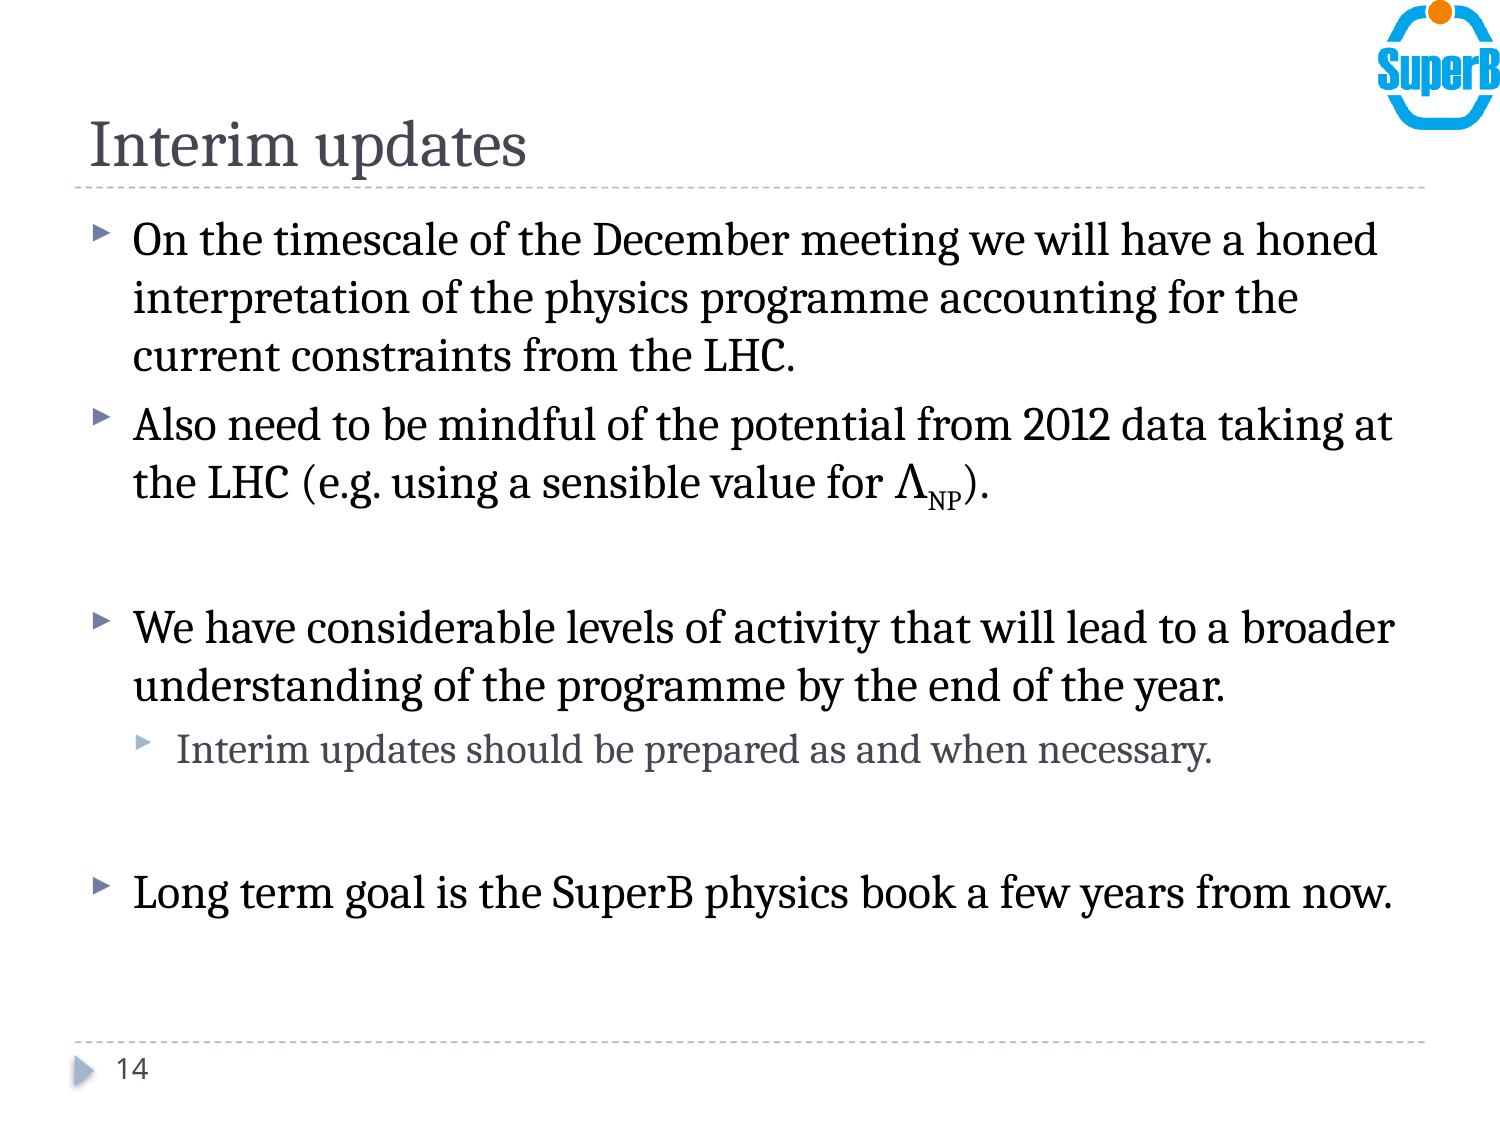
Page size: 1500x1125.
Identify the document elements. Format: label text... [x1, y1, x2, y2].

slide_number 14 [100, 1042, 426, 1103]
list On the timescale of the December meeting we will have a honed interpretation of the physics programme accounting for the current constraints from the LHC. Also need to be mindful of the potential from 2012 data taking at the LHC (e.g. using a sensible value for ΛNP). We have considerable levels of activity that will lead to a broader understanding of the programme by the end of the year. Interim updates should be prepared as and when necessary. Long term goal is the SuperB physics book a few years from now. [75, 200, 1425, 1010]
title Interim updates [75, 24, 1425, 188]
picture [1378, 0, 1500, 60]
picture [1425, 65, 1500, 130]
